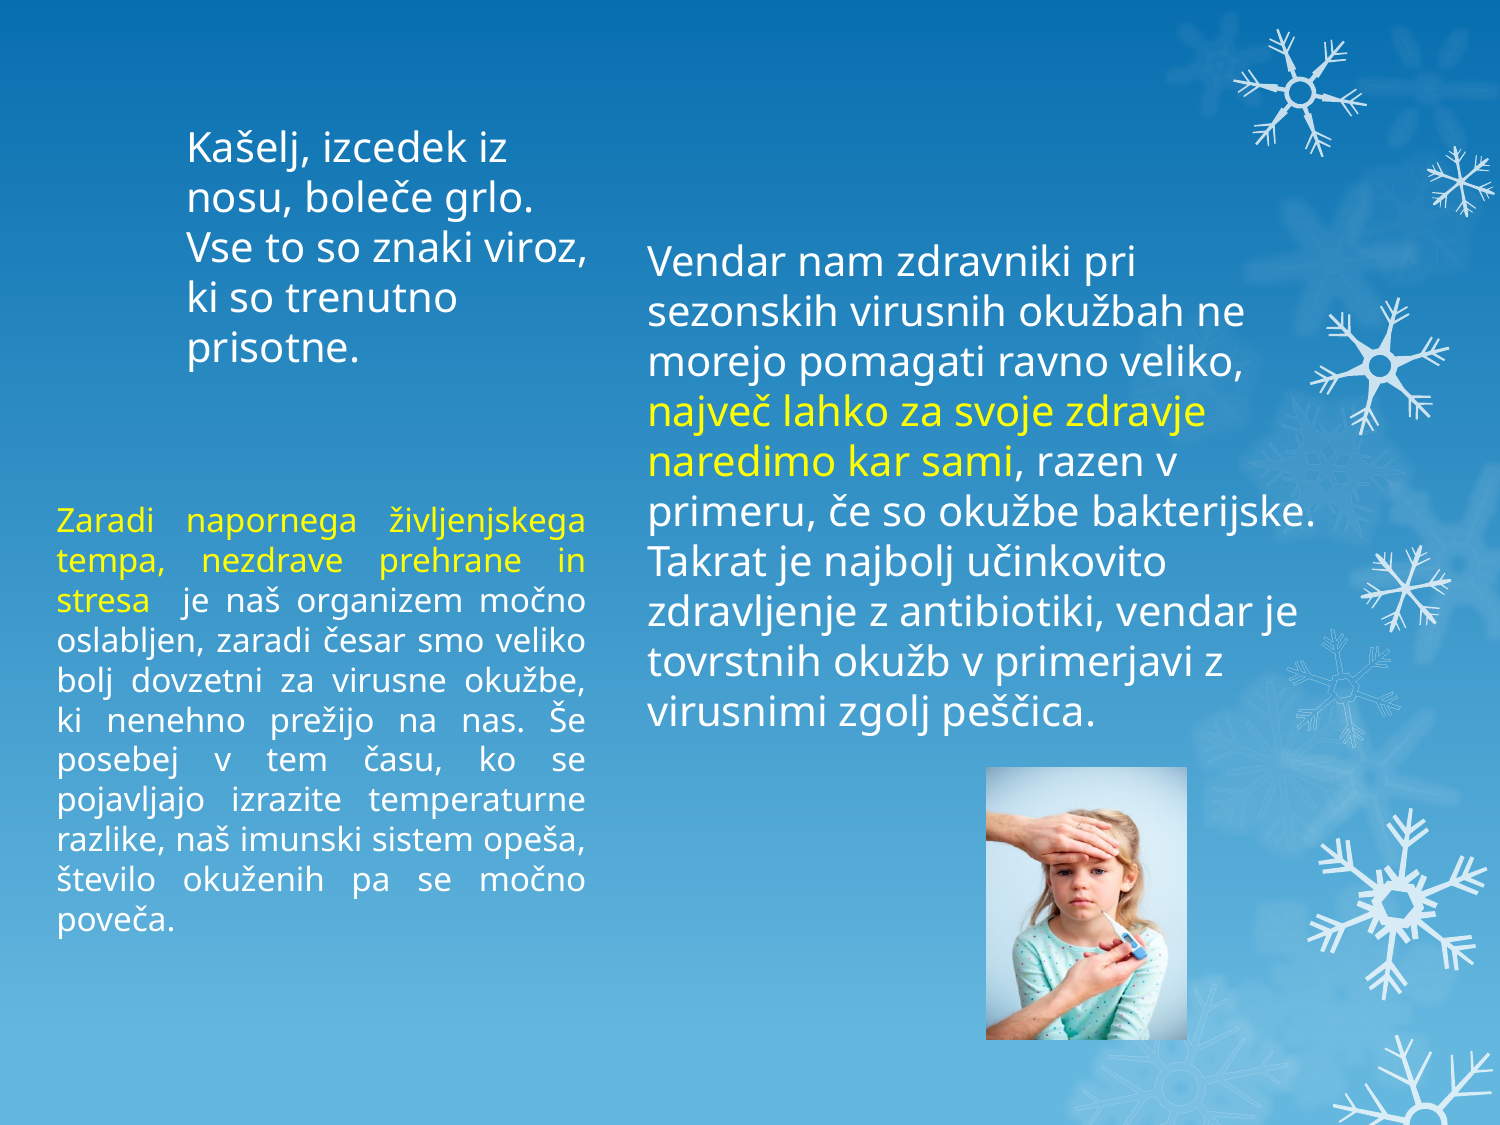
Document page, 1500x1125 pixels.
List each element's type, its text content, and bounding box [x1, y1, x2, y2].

list Zaradi napornega življenjskega tempa, nezdrave prehrane in stresa je naš organizem močno oslabljen, zaradi česar smo veliko bolj dovzetni za virusne okužbe, ki nenehno prežijo na nas. Še posebej v tem času, ko se pojavljajo izrazite temperaturne razlike, naš imunski sistem opeša, število okuženih pa se močno poveča. [41, 491, 603, 1083]
picture [985, 767, 1188, 1041]
list Vendar nam zdravniki pri sezonskih virusnih okužbah ne morejo pomagati ravno veliko, največ lahko za svoje zdravje naredimo kar sami, razen v primeru, če so okužbe bakterijske. Takrat je najbolj učinkovito zdravljenje z antibiotiki, vendar je tovrstnih okužb v primerjavi z virusnimi zgolj peščica. [632, 73, 1335, 962]
title Kašelj, izcedek iz nosu, boleče grlo. Vse to so znaki viroz, ki so trenutno prisotne. [171, 78, 608, 379]
